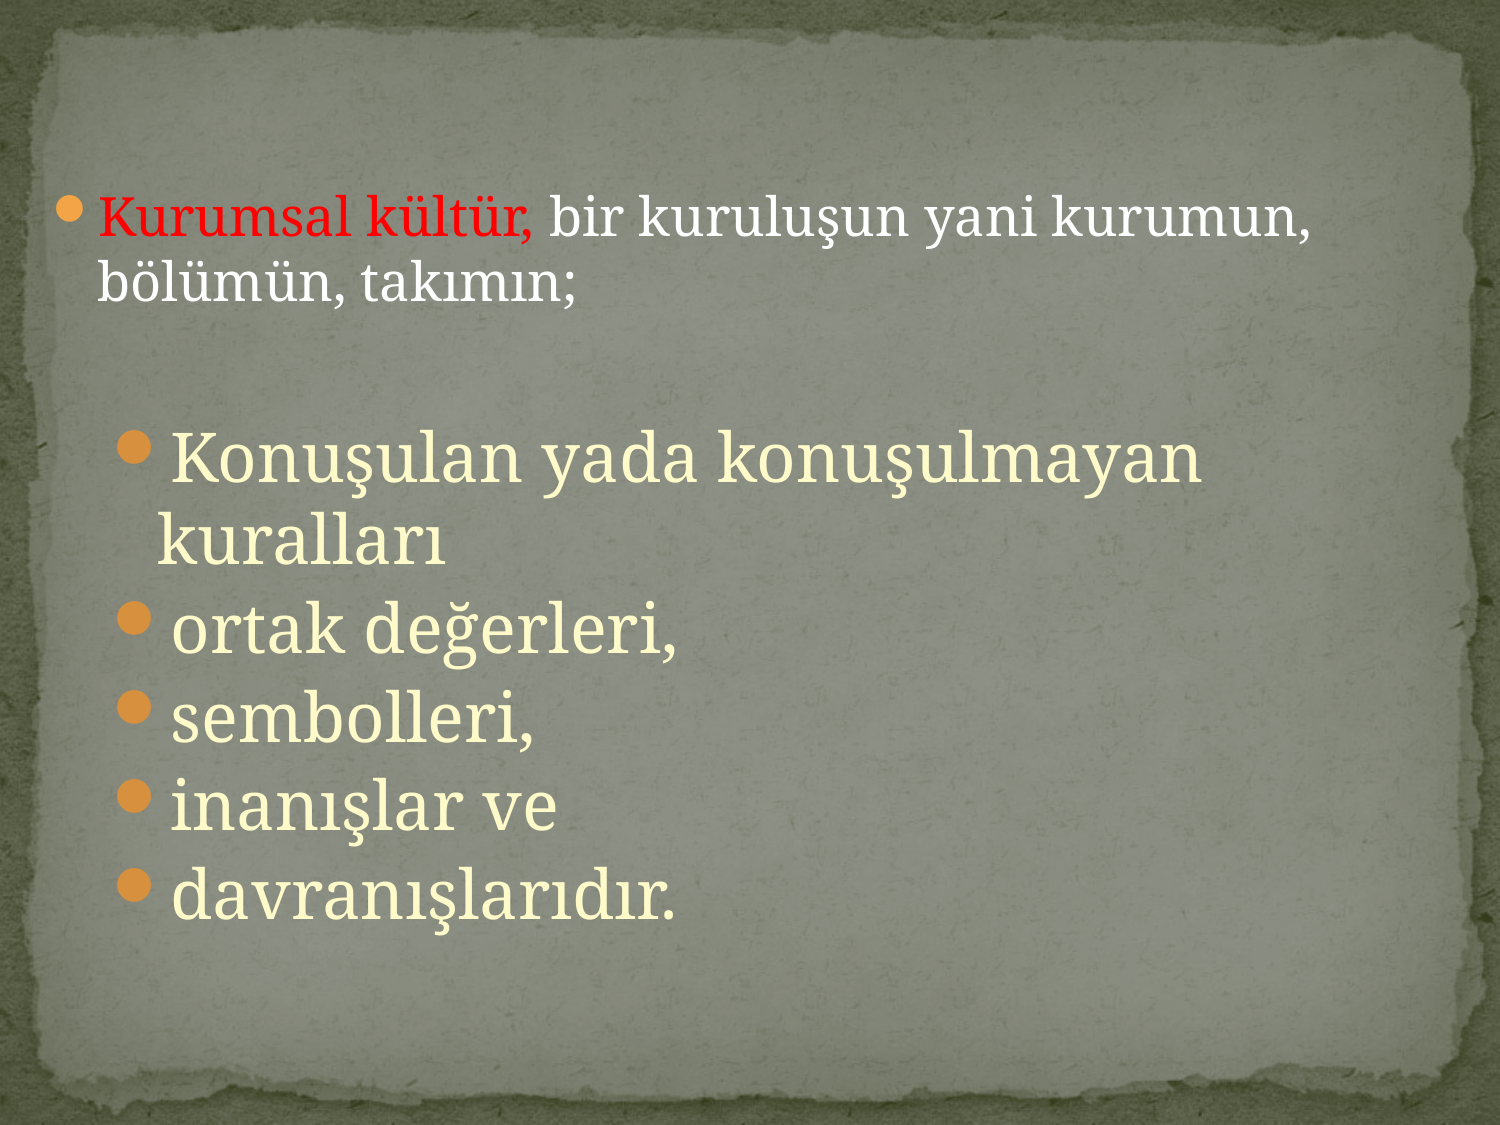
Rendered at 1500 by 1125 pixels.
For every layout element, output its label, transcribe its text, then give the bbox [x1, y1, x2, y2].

list Kurumsal kültür, bir kuruluşun yani kurumun, bölümün, takımın; Konuşulan yada konuşulmayan kuralları ortak değerleri, sembolleri, inanışlar ve davranışlarıdır. [37, 174, 1500, 1059]
